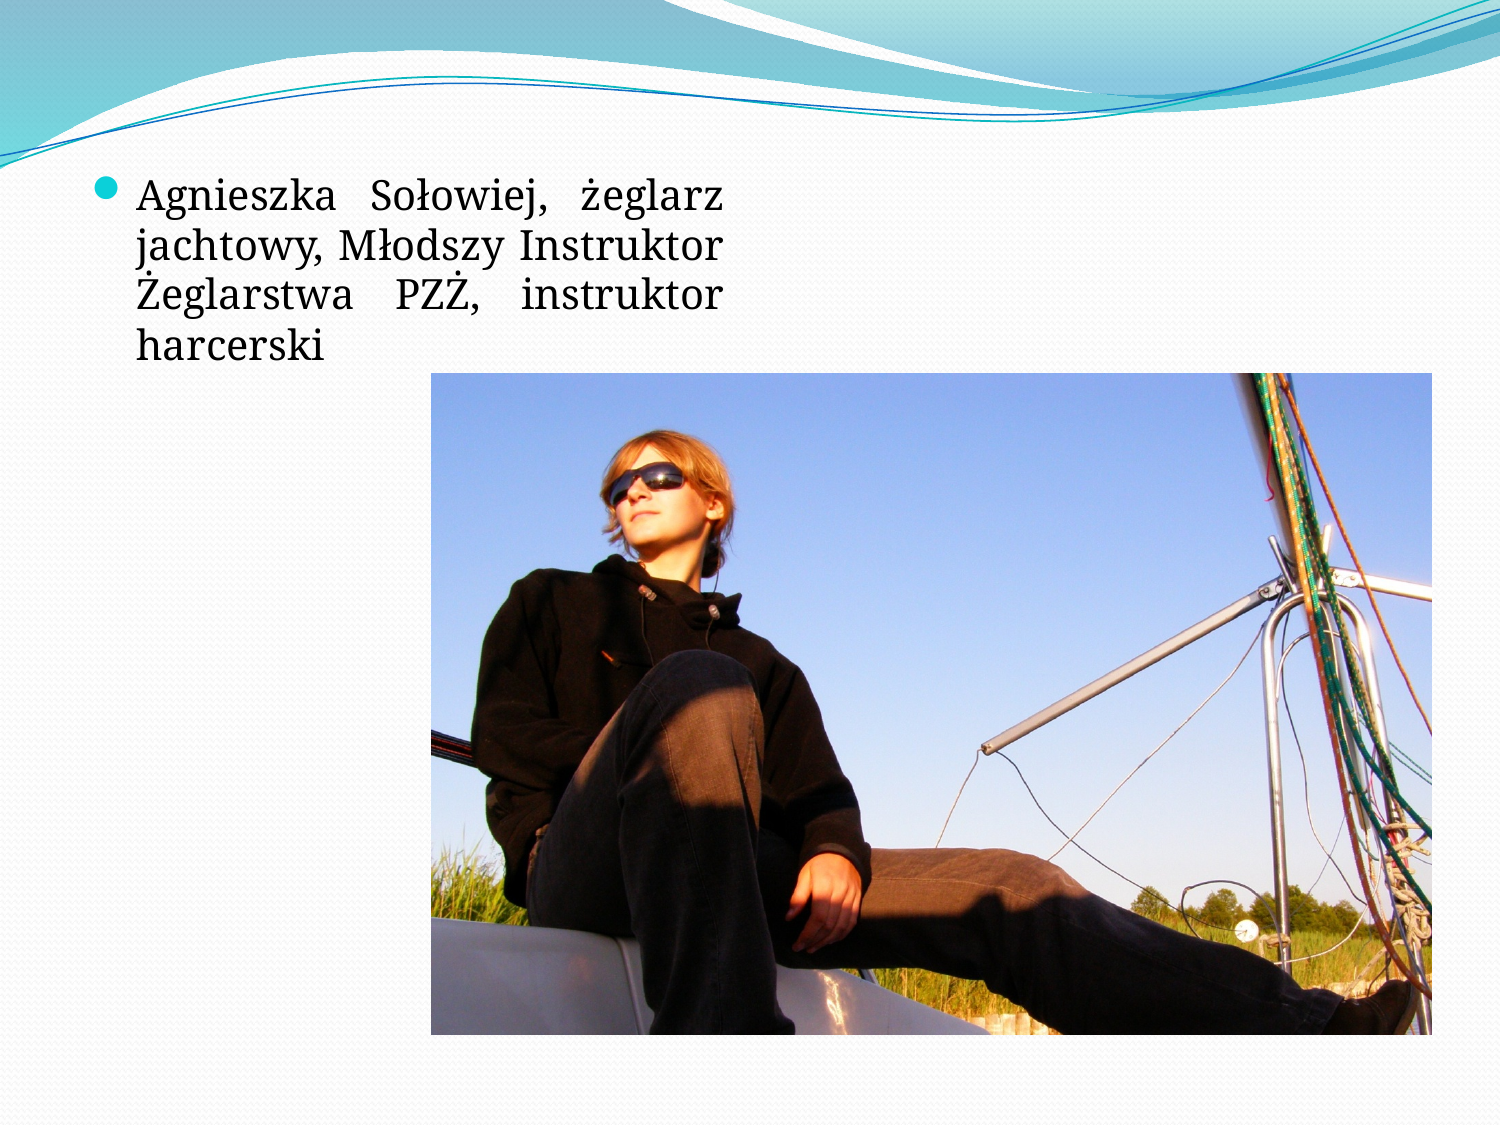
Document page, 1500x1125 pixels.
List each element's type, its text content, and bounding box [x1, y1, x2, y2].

list Agnieszka Sołowiej, żeglarz jachtowy, Młodszy Instruktor Żeglarstwa PZŻ, instruktor harcerski [76, 160, 740, 889]
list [430, 373, 1432, 1036]
